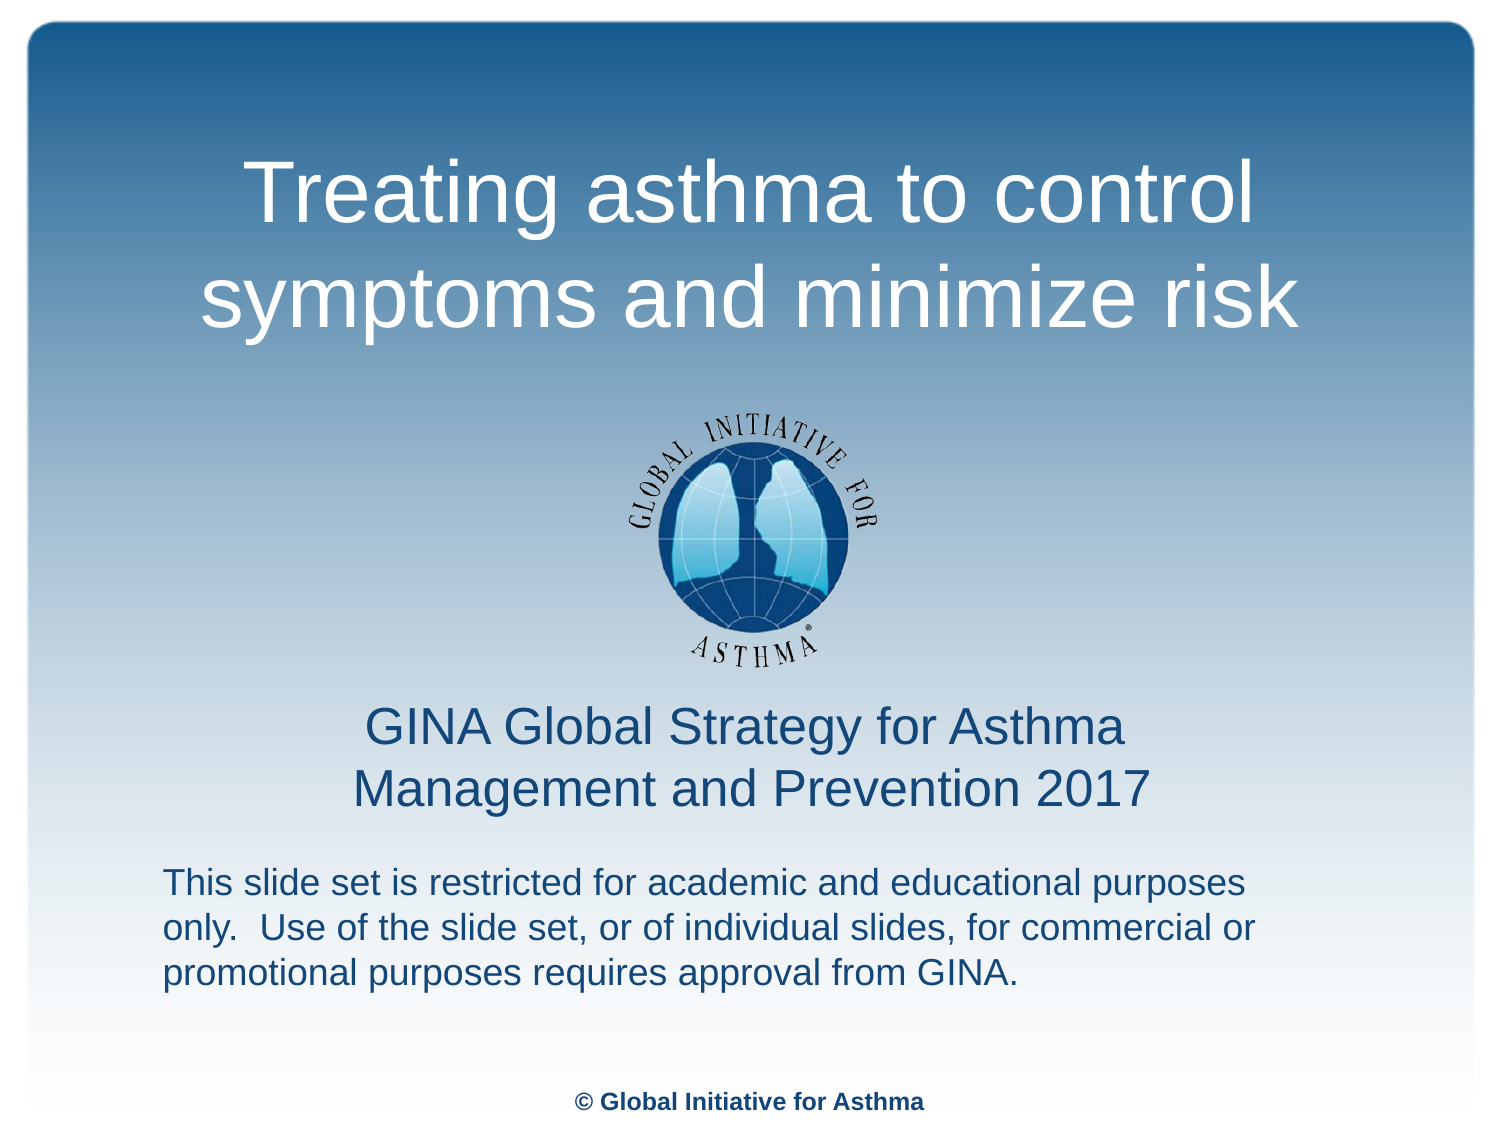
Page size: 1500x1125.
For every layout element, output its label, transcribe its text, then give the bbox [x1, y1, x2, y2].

title Treating asthma to control symptoms and minimize risk [112, 127, 1388, 369]
picture [25, 16, 1479, 1125]
